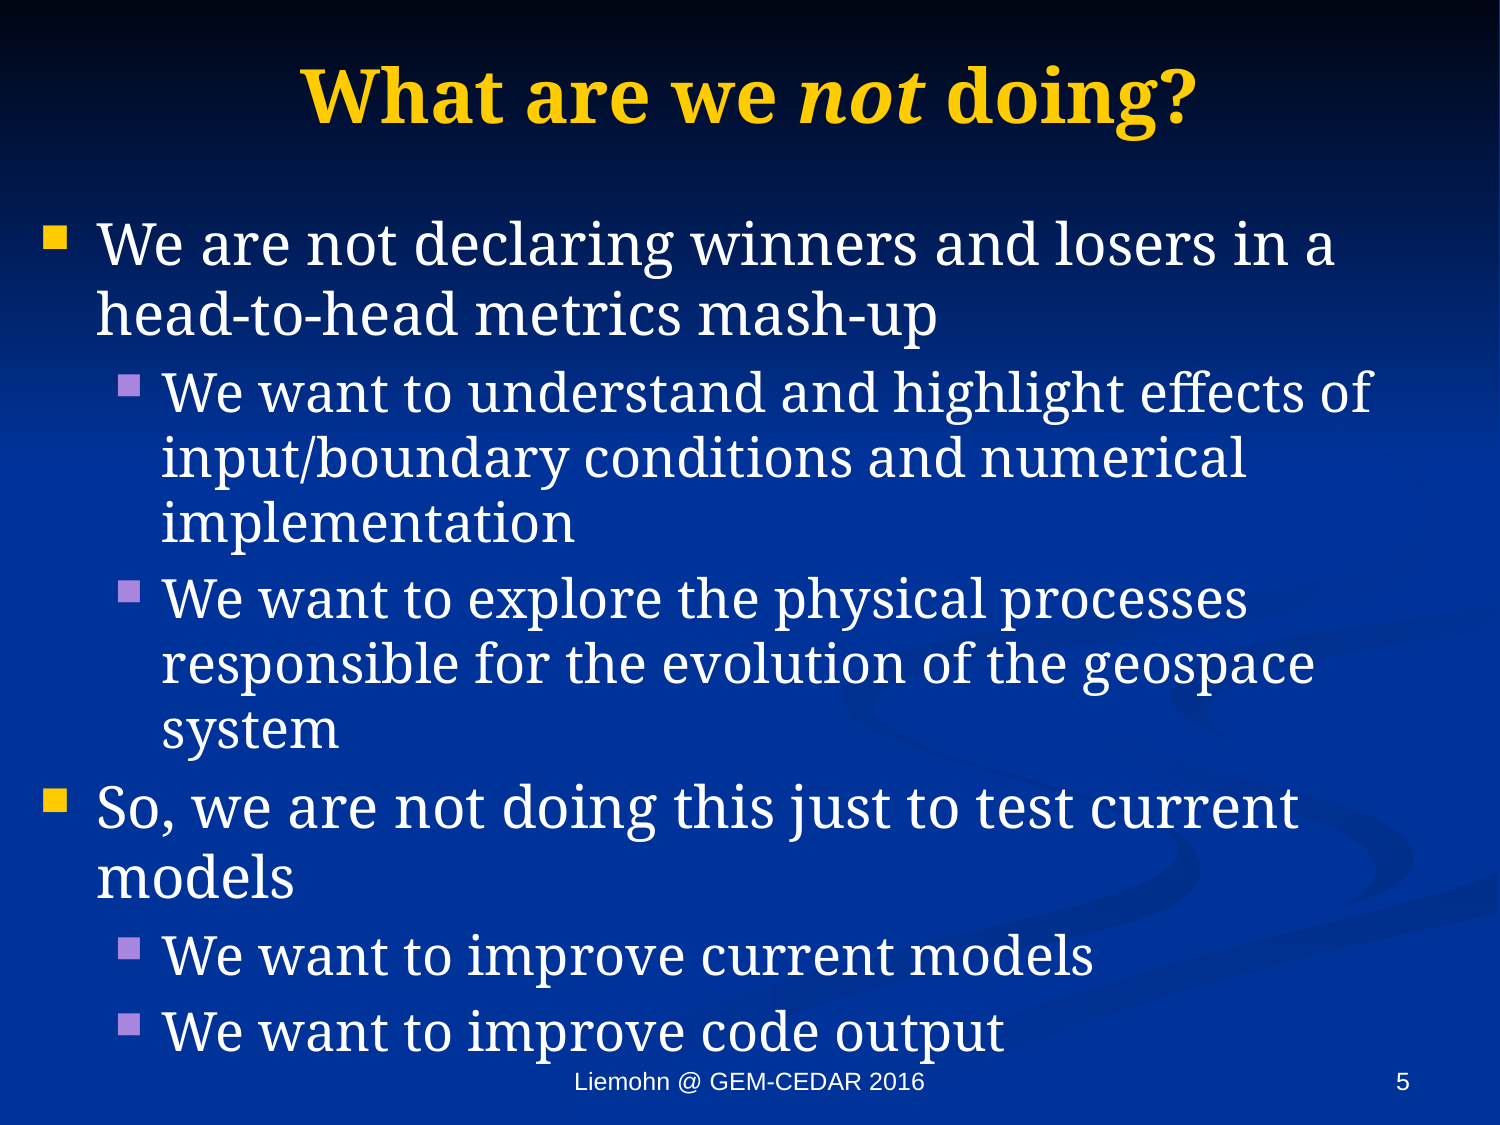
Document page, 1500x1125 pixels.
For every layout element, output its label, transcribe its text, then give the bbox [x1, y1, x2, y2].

title What are we not doing? [0, 0, 1500, 188]
list We are not declaring winners and losers in a head-to-head metrics mash-up We want to understand and highlight effects of input/boundary conditions and numerical implementation We want to explore the physical processes responsible for the evolution of the geospace system So, we are not doing this just to test current models We want to improve current models We want to improve code output [24, 199, 1476, 1001]
slide_number 5 [1074, 1024, 1426, 1104]
footer Liemohn @ GEM-CEDAR 2016 [512, 1024, 988, 1104]
